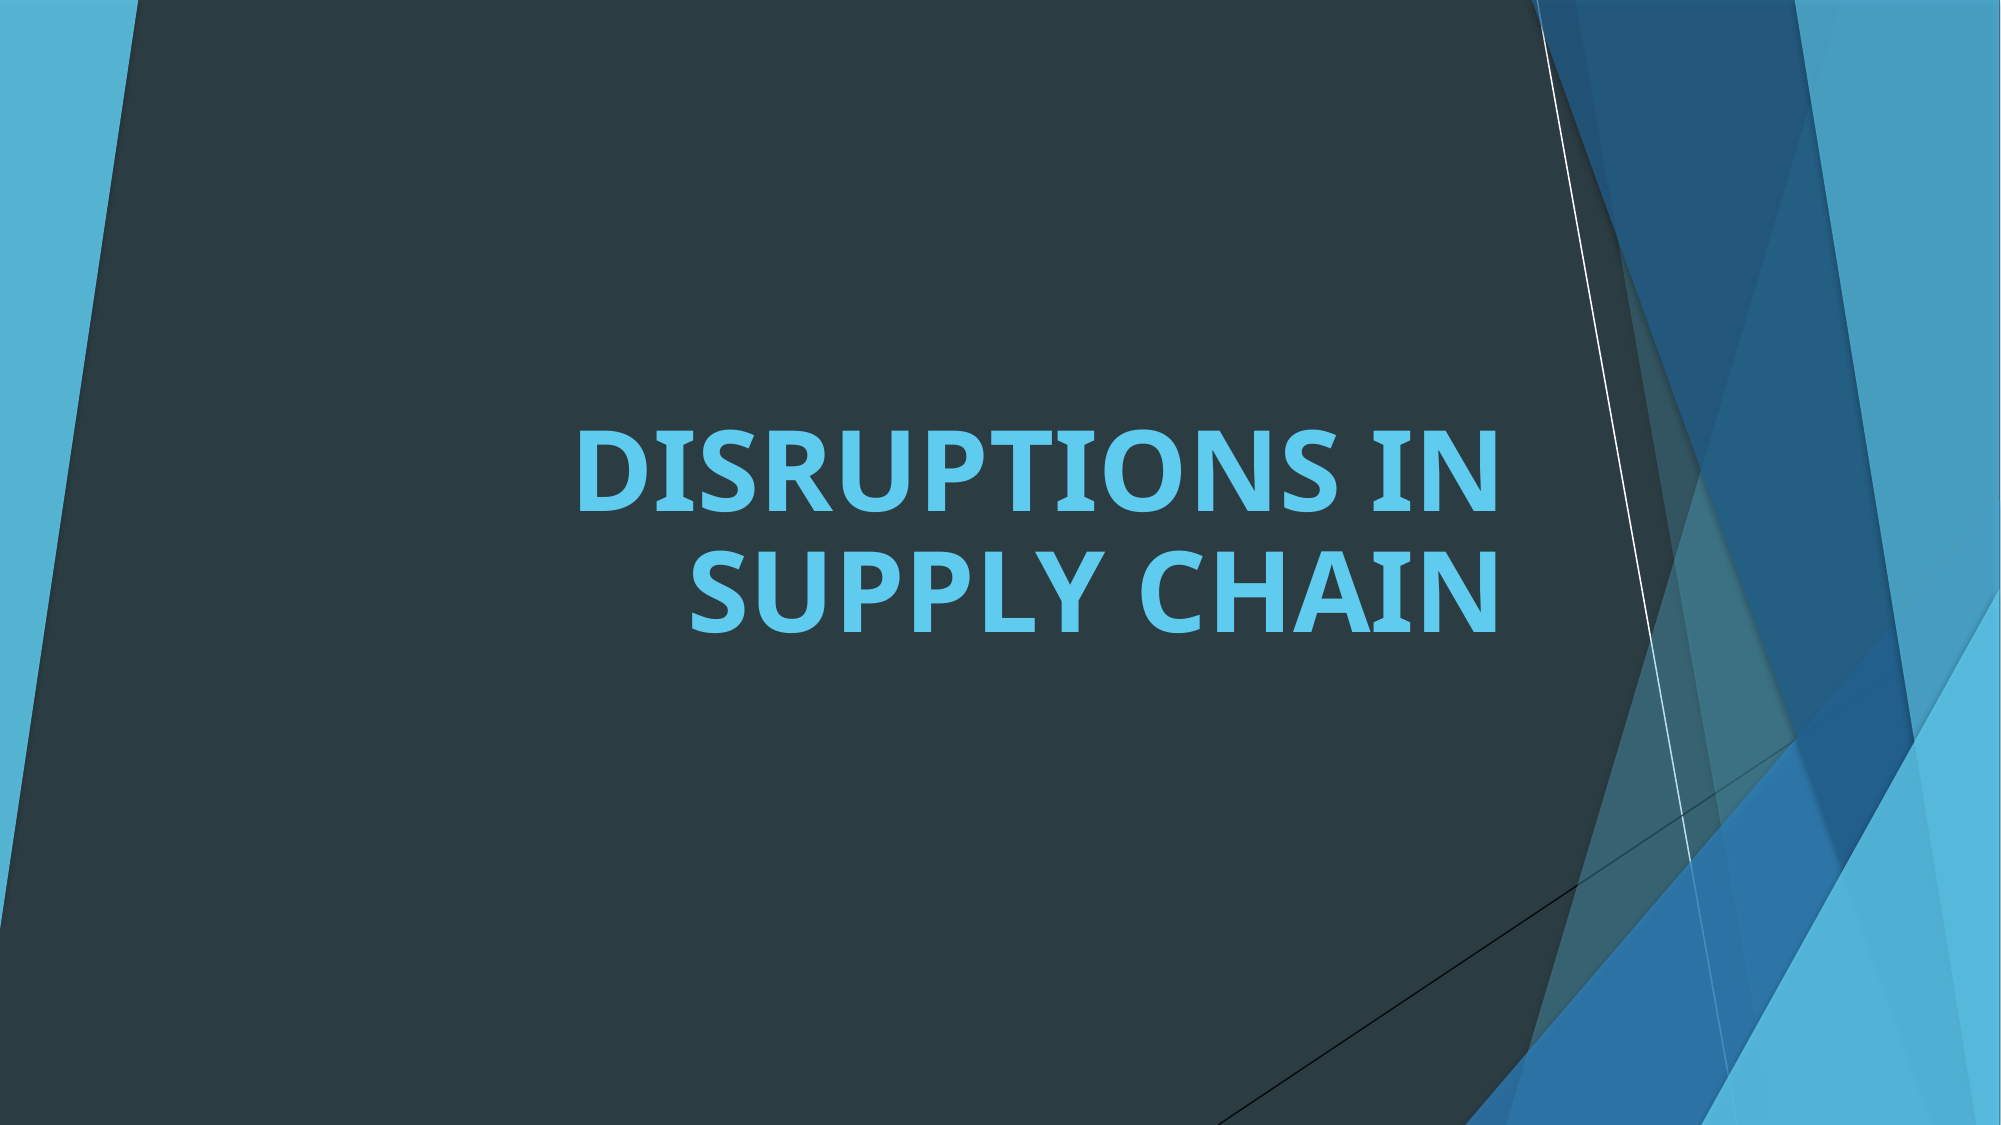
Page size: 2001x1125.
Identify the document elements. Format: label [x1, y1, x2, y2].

text_box [0, 0, 2000, 1125]
